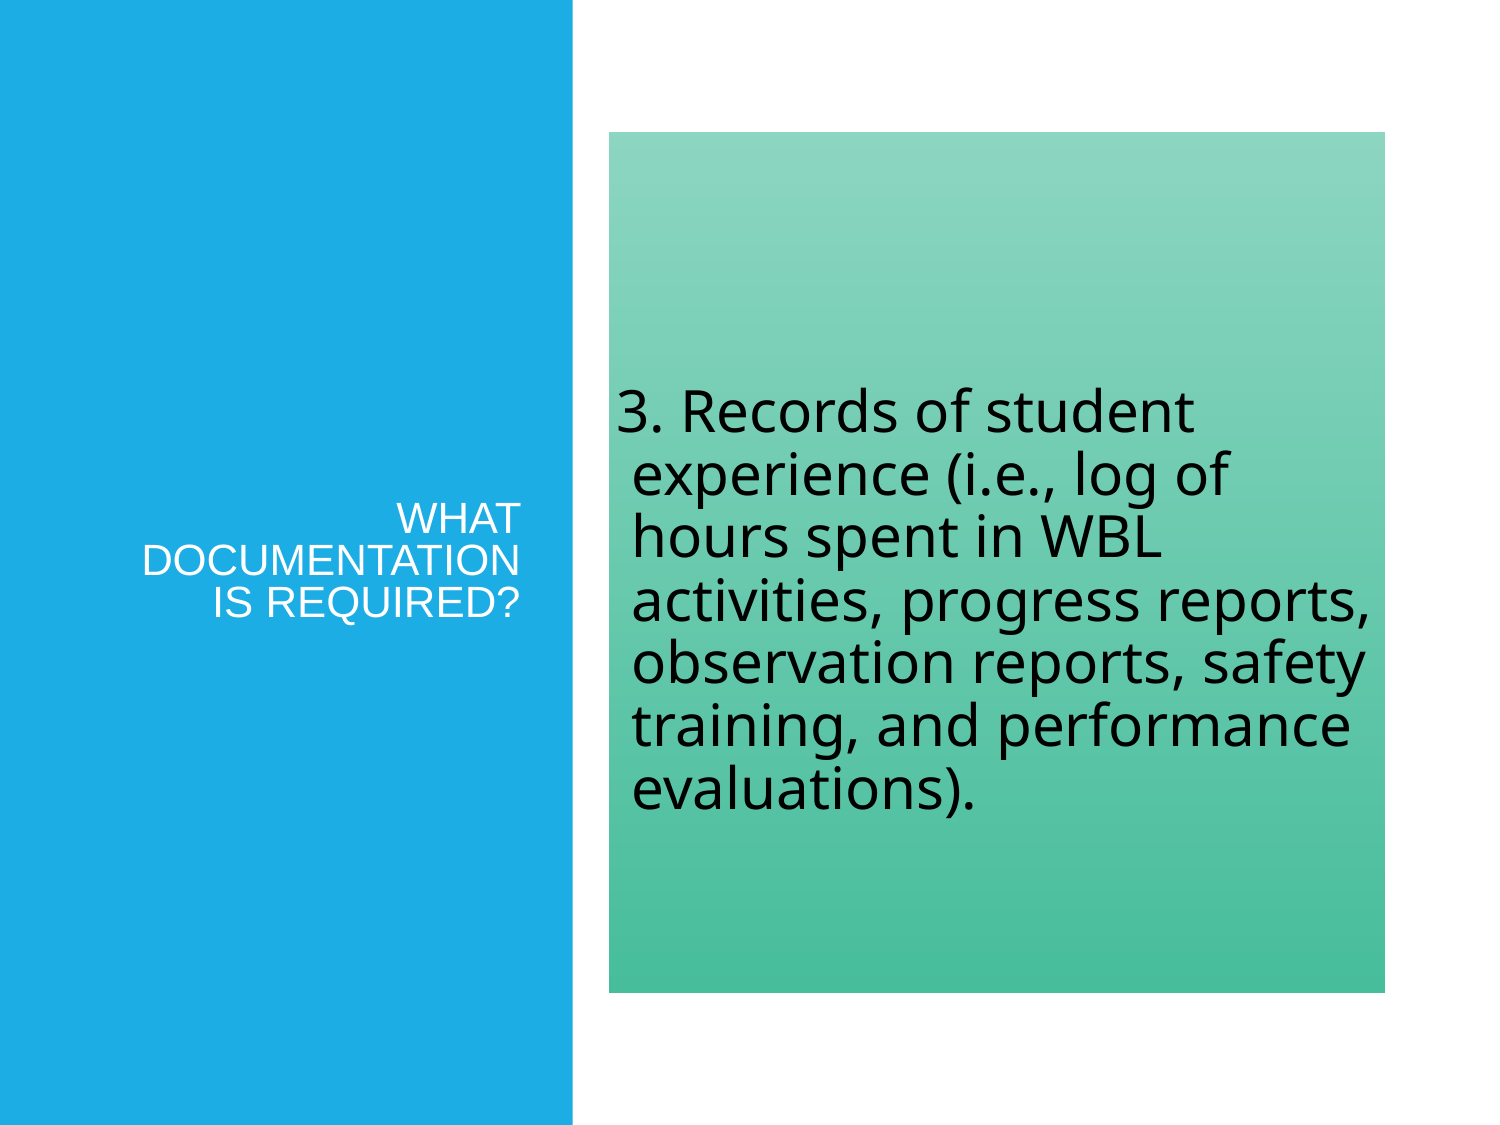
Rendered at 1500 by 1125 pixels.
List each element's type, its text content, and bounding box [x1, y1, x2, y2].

text_box [573, 0, 1500, 1125]
title WHAT DOCUMENTATION IS REQUIRED? [118, 132, 536, 993]
text_box [0, 0, 573, 1125]
list 3. Records of student experience (i.e., log of hours spent in WBL activities, progress reports, observation reports, safety training, and performance evaluations). [609, 132, 1385, 993]
